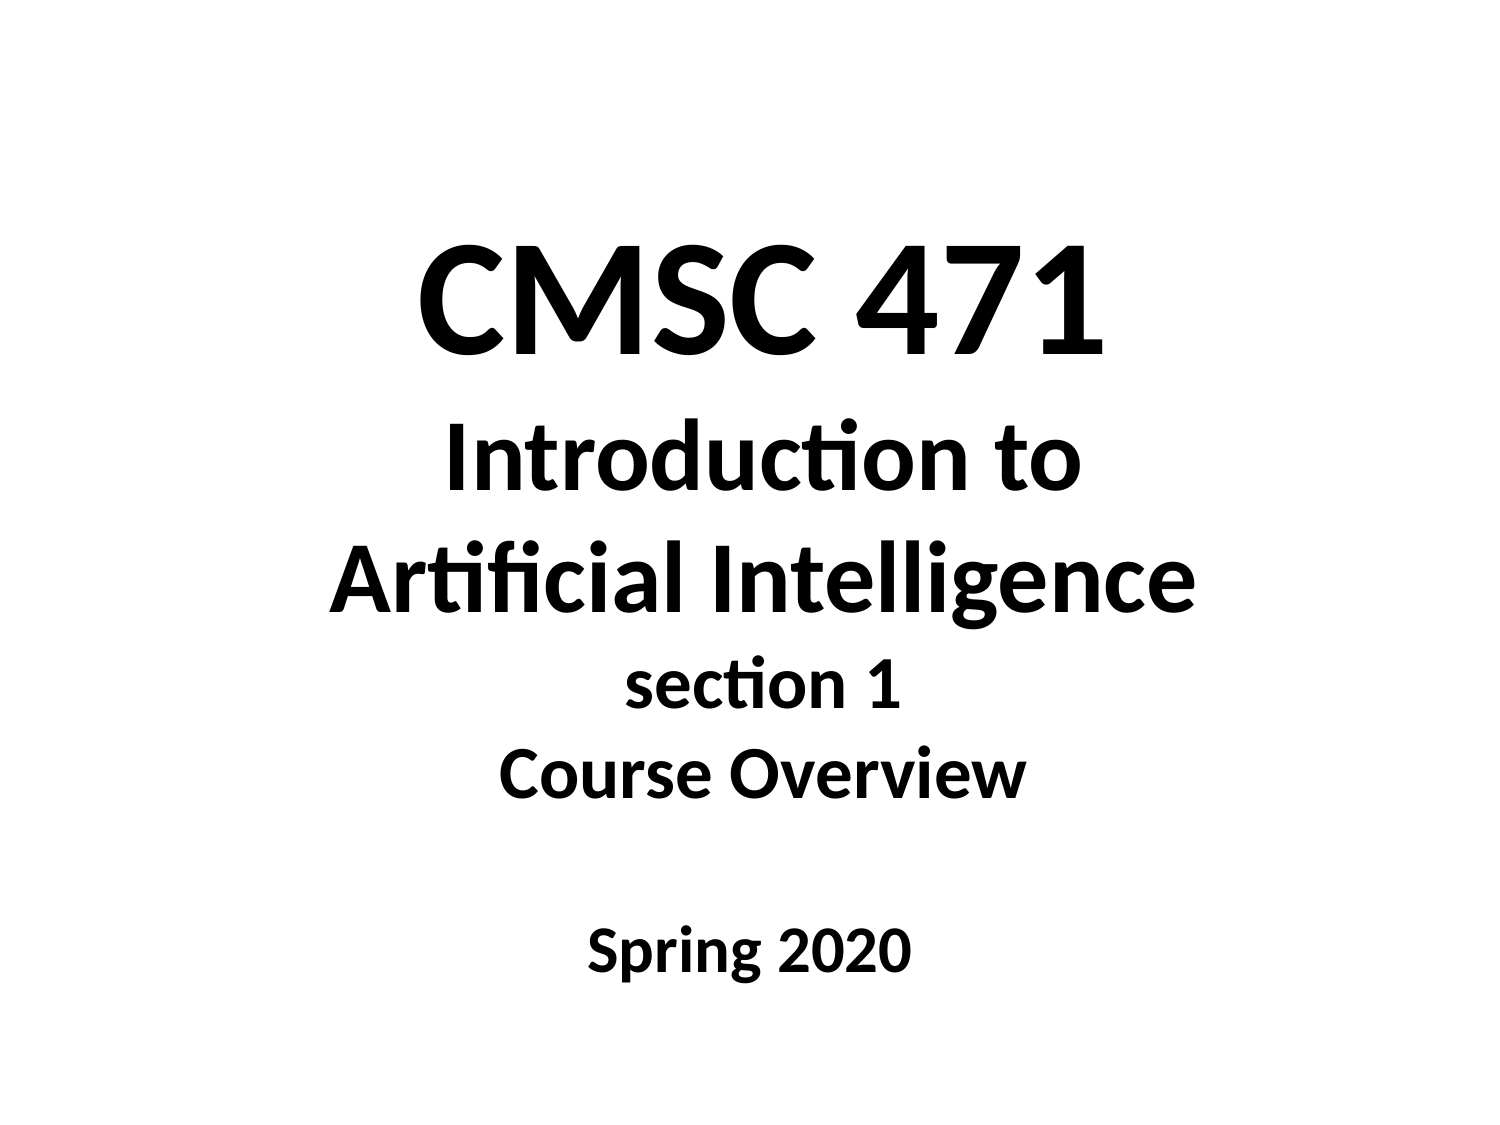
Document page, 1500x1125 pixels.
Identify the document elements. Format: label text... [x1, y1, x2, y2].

title CMSC 471 Introduction to Artificial Intelligence section 1 Course Overview [112, 103, 1415, 898]
subtitle Spring 2020 [225, 898, 1275, 1083]
